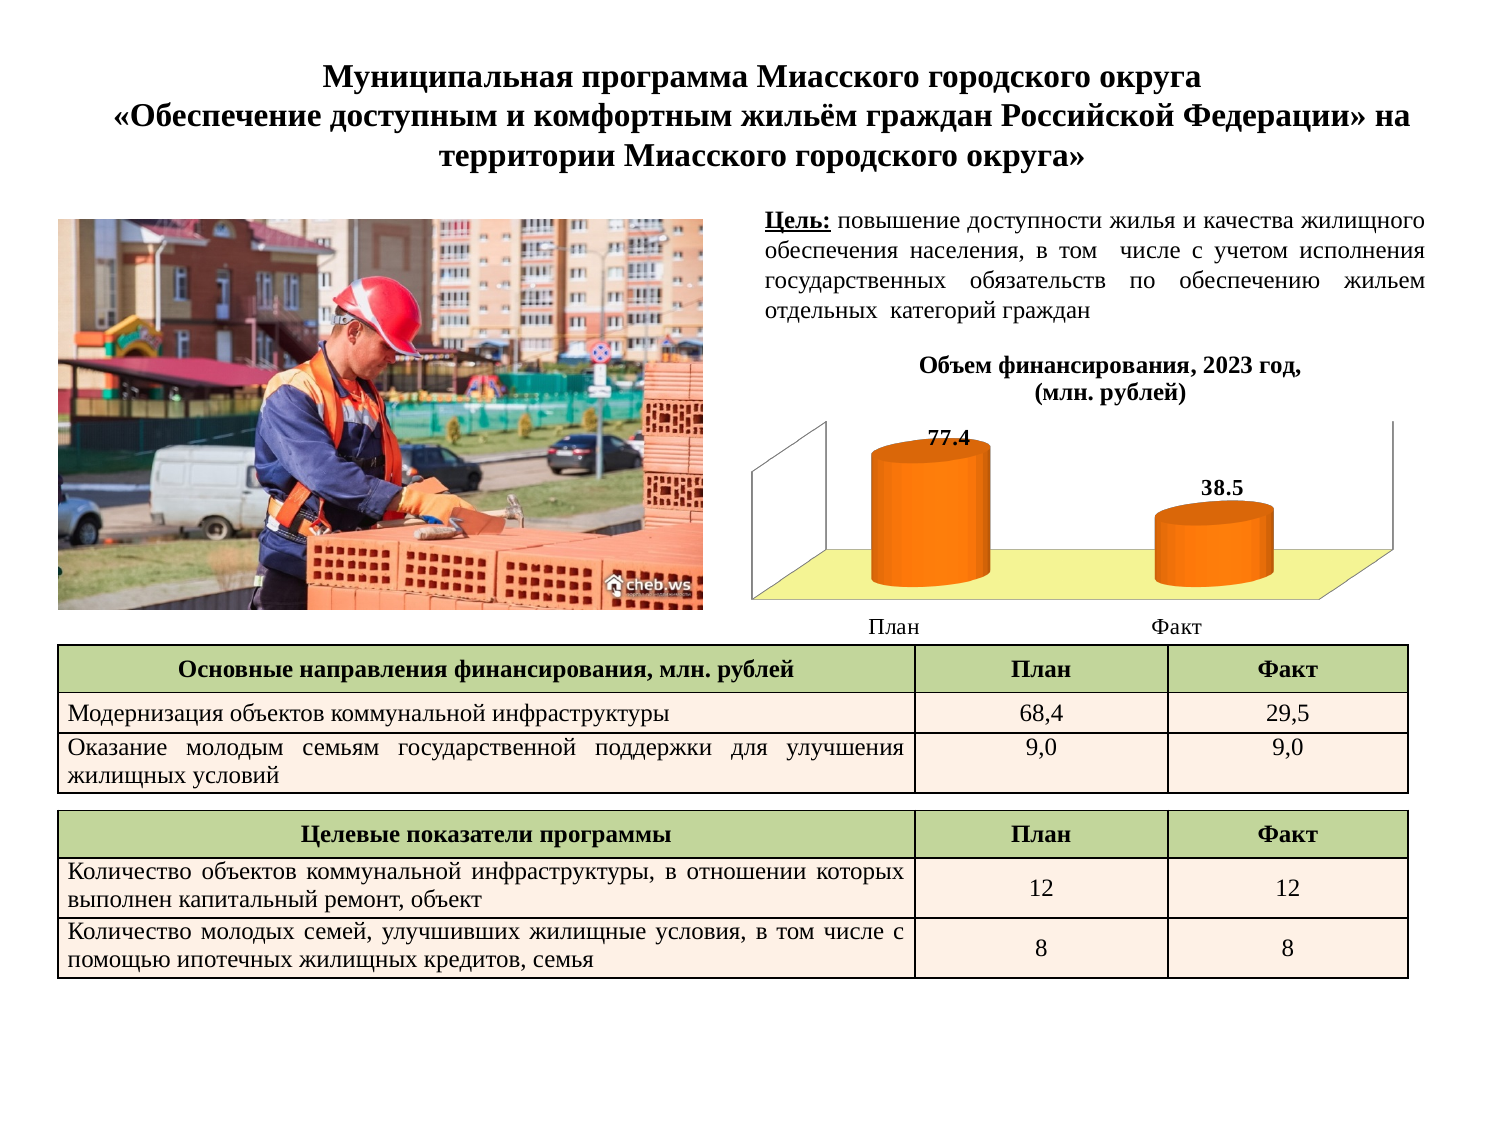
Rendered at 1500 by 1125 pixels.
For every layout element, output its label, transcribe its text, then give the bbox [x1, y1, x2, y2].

table_header Целевые показатели программы [59, 811, 914, 857]
table_header План [916, 654, 1167, 692]
table_cell Количество молодых семей, улучшивших жилищные условия, в том числе с помощью ипотечных жилищных кредитов, семья [59, 919, 914, 977]
table_cell 8 [916, 919, 1167, 977]
chart [733, 332, 1412, 646]
table_header Основные направления финансирования, млн. рублей [59, 646, 914, 692]
table_header Факт [1169, 654, 1407, 692]
table_header Факт [1169, 811, 1407, 857]
picture [57, 219, 703, 610]
table_header План [916, 811, 1167, 857]
table_cell 12 [916, 859, 1167, 917]
table_cell Количество объектов коммунальной инфраструктуры, в отношении которых выполнен капитальный ремонт, объект [59, 859, 914, 917]
table_cell Оказание молодым семьям государственной поддержки для улучшения жилищных условий [59, 734, 914, 792]
table_cell 9,0 [916, 734, 1167, 792]
text_box Муниципальная программа Миасского городского округа «Обеспечение доступным и комфортным жильём граждан Российской Федерации» на территории Миасского городского округа» [71, 42, 1454, 185]
table_cell 8 [1169, 919, 1407, 977]
table_cell 9,0 [1169, 734, 1407, 792]
text_box Цель: повышение доступности жилья и качества жилищного обеспечения населения, в том числе с учетом исполнения государственных обязательств по обеспечению жильем отдельных категорий граждан [749, 196, 1441, 331]
table_cell Модернизация объектов коммунальной инфраструктуры [59, 693, 914, 732]
table_cell 68,4 [916, 693, 1167, 732]
table_cell 12 [1169, 859, 1407, 917]
table_cell 29,5 [1169, 693, 1407, 732]
